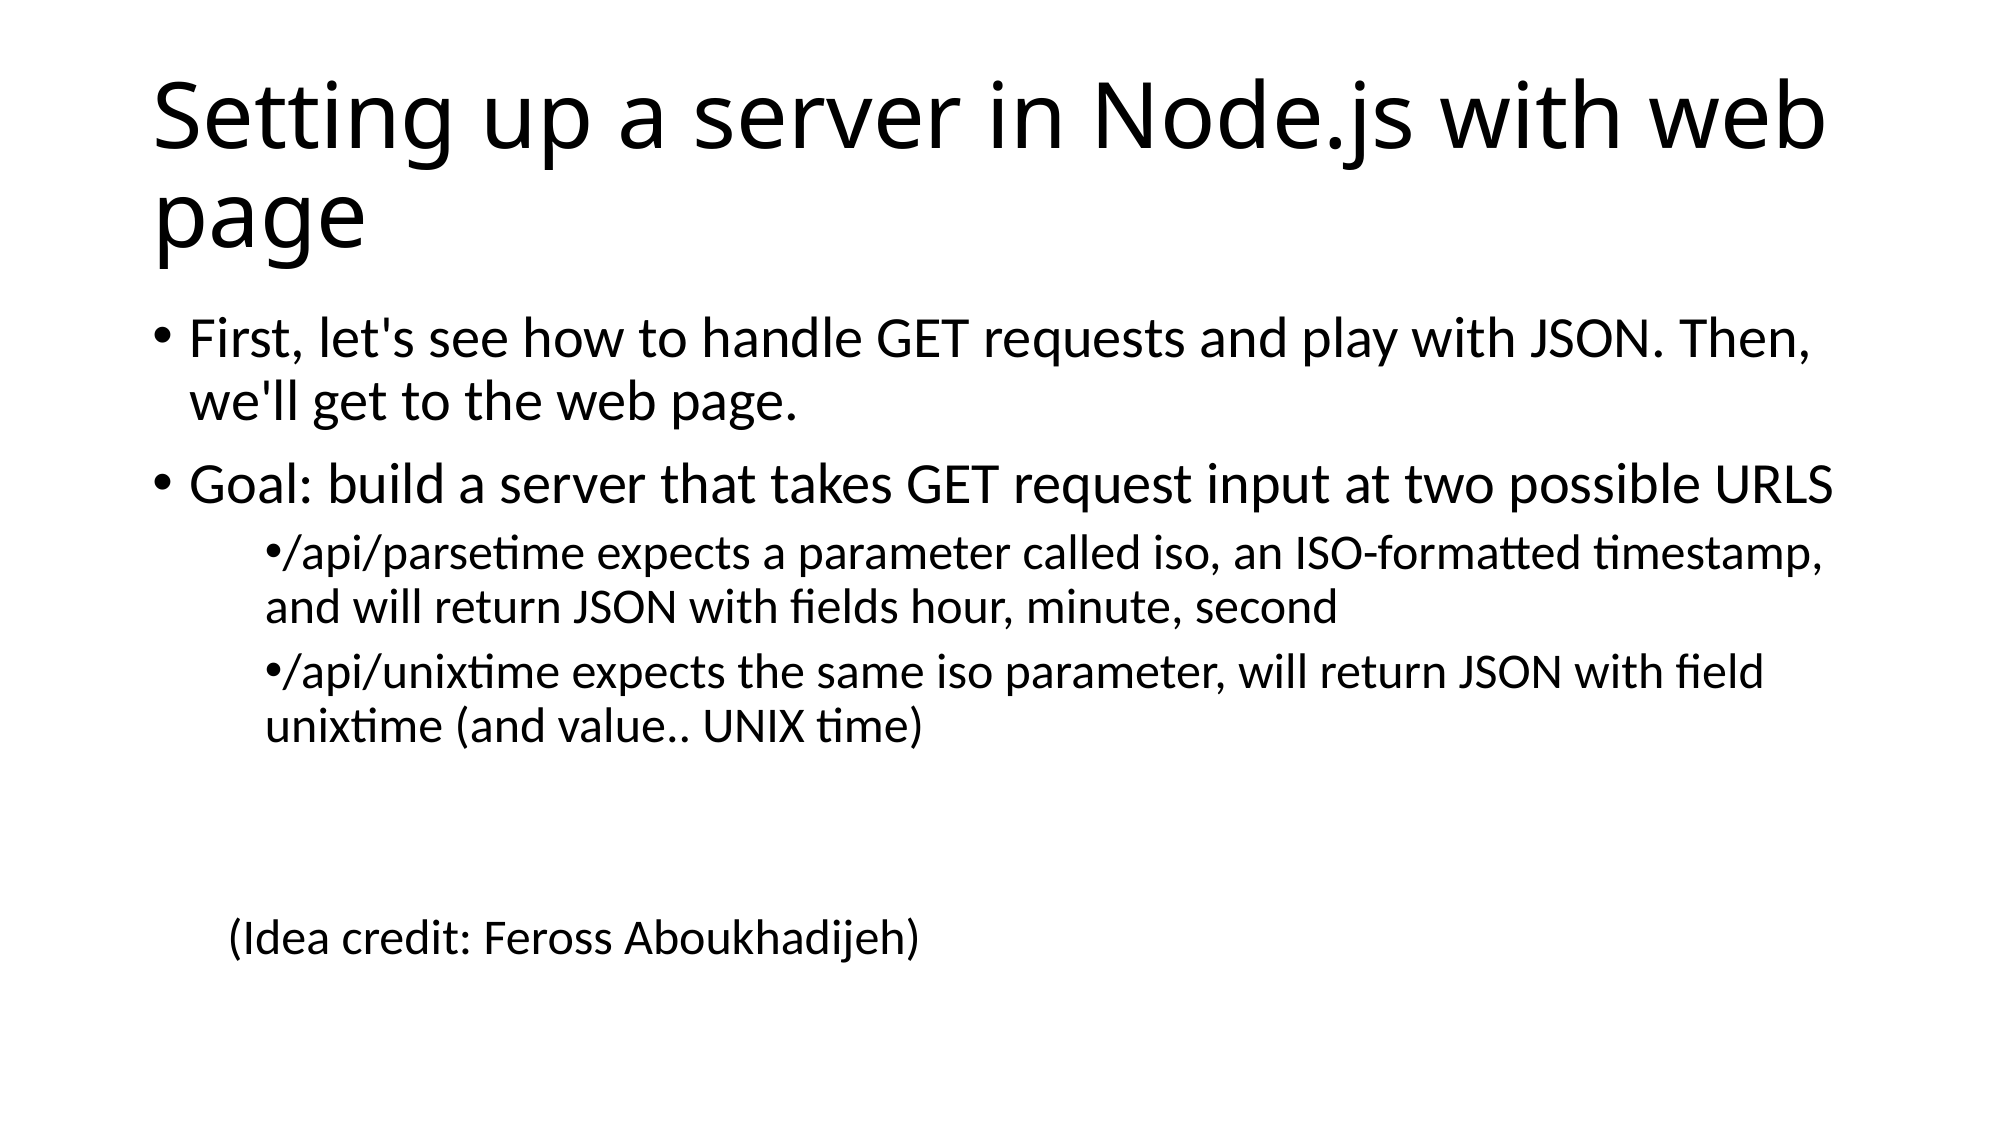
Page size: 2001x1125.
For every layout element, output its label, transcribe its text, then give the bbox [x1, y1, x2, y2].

list First, let's see how to handle GET requests and play with JSON. Then, we'll get to the web page. Goal: build a server that takes GET request input at two possible URLS /api/parsetime expects a parameter called iso, an ISO-formatted timestamp, and will return JSON with fields hour, minute, second /api/unixtime expects the same iso parameter, will return JSON with field unixtime (and value.. UNIX time) (Idea credit: Feross Aboukhadijeh) [137, 299, 1863, 1014]
title Setting up a server in Node.js with web page [137, 59, 1863, 278]
